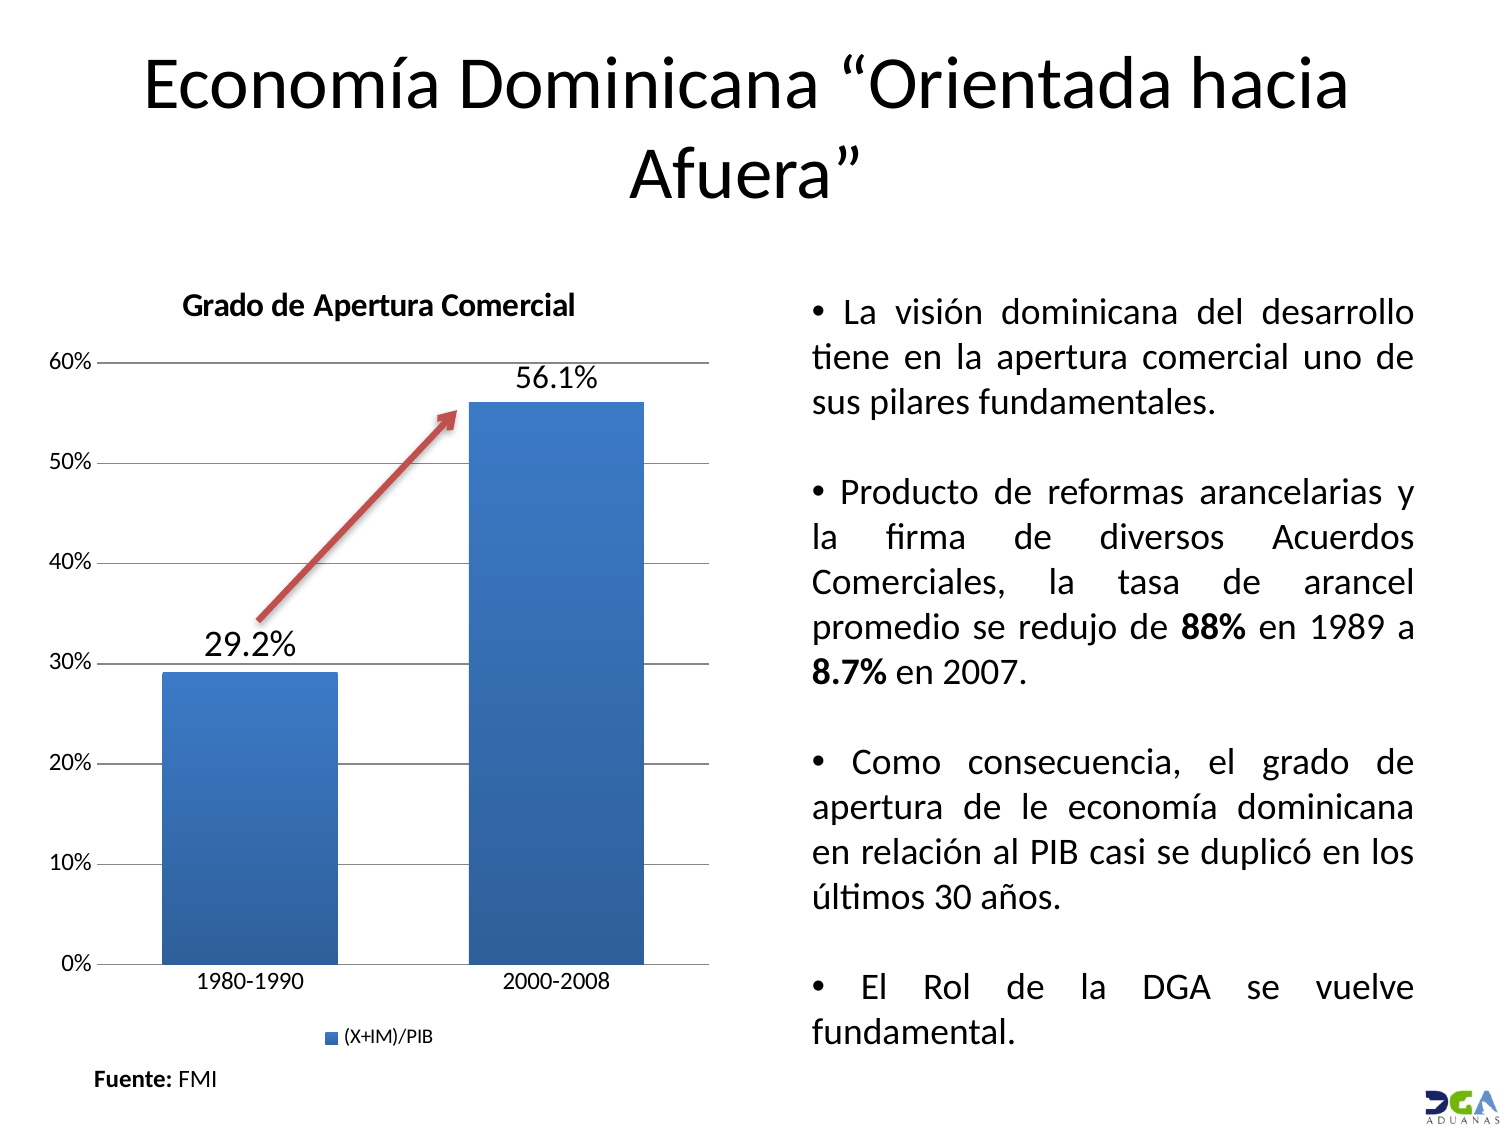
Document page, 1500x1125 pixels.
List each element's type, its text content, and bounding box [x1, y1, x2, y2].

picture [1424, 1089, 1500, 1125]
text_box La visión dominicana del desarrollo tiene en la apertura comercial uno de sus pilares fundamentales. Producto de reformas arancelarias y la firma de diversos Acuerdos Comerciales, la tasa de arancel promedio se redujo de 88% en 1989 a 8.7% en 2007. Como consecuencia, el grado de apertura de le economía dominicana en relación al PIB casi se duplicó en los últimos 30 años. El Rol de la DGA se vuelve fundamental. [797, 280, 1430, 1105]
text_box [251, 415, 464, 616]
text_box Fuente: FMI [79, 1064, 233, 1100]
chart [34, 257, 724, 1055]
title Economía Dominicana “Orientada hacia Afuera” [17, 46, 1477, 200]
